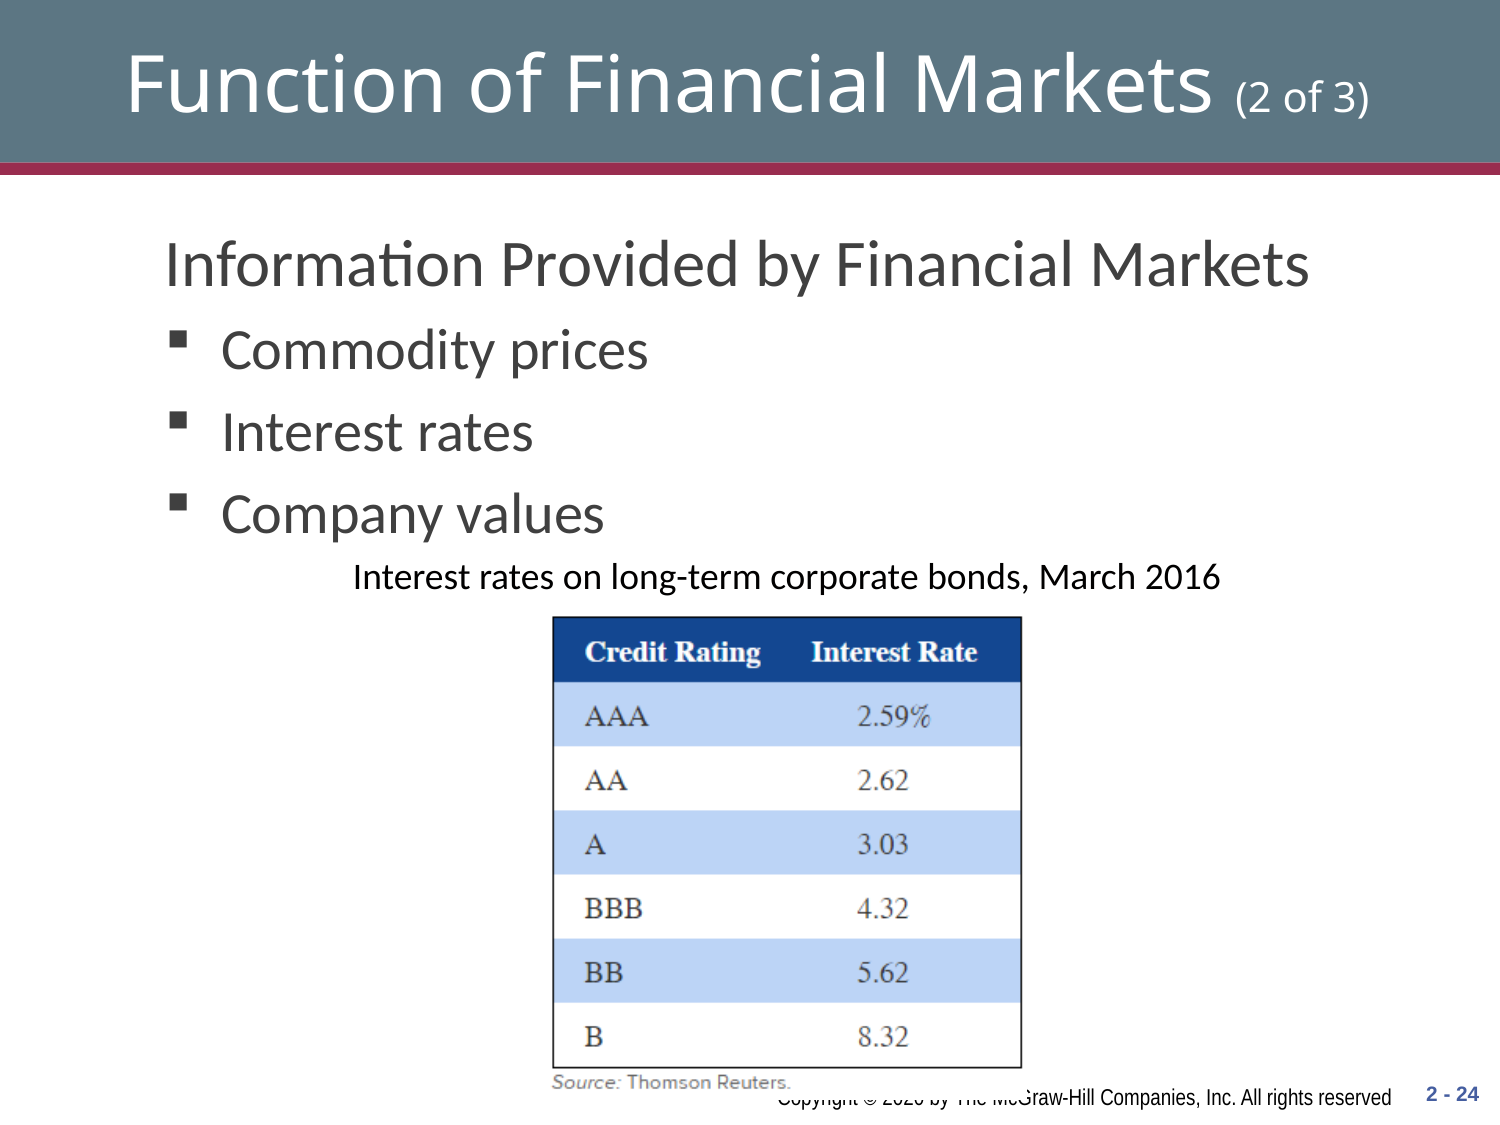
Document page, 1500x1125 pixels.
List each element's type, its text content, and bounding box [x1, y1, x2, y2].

list Information Provided by Financial Markets Commodity prices Interest rates Company values Interest rates on long-term corporate bonds, March 2016 [150, 212, 1425, 963]
title Function of Financial Markets (2 of 3) [37, 12, 1457, 150]
picture [548, 612, 1027, 1101]
